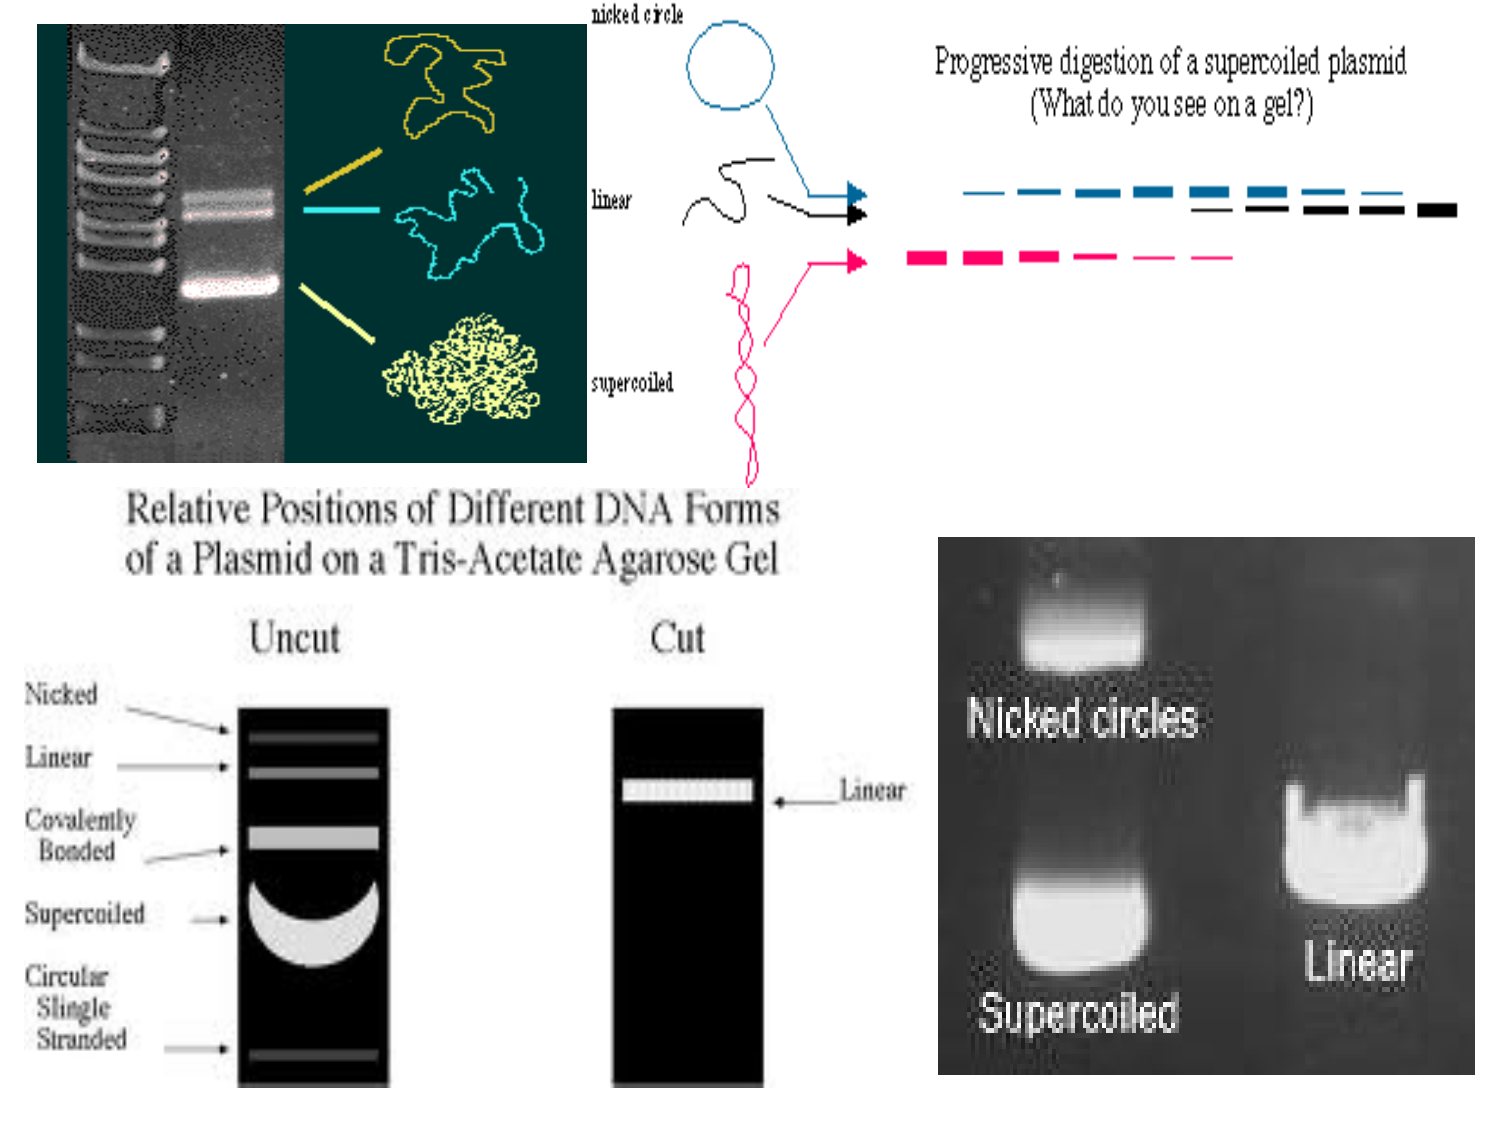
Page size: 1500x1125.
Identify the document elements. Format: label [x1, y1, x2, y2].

list [37, 24, 582, 463]
picture [24, 0, 1476, 1088]
